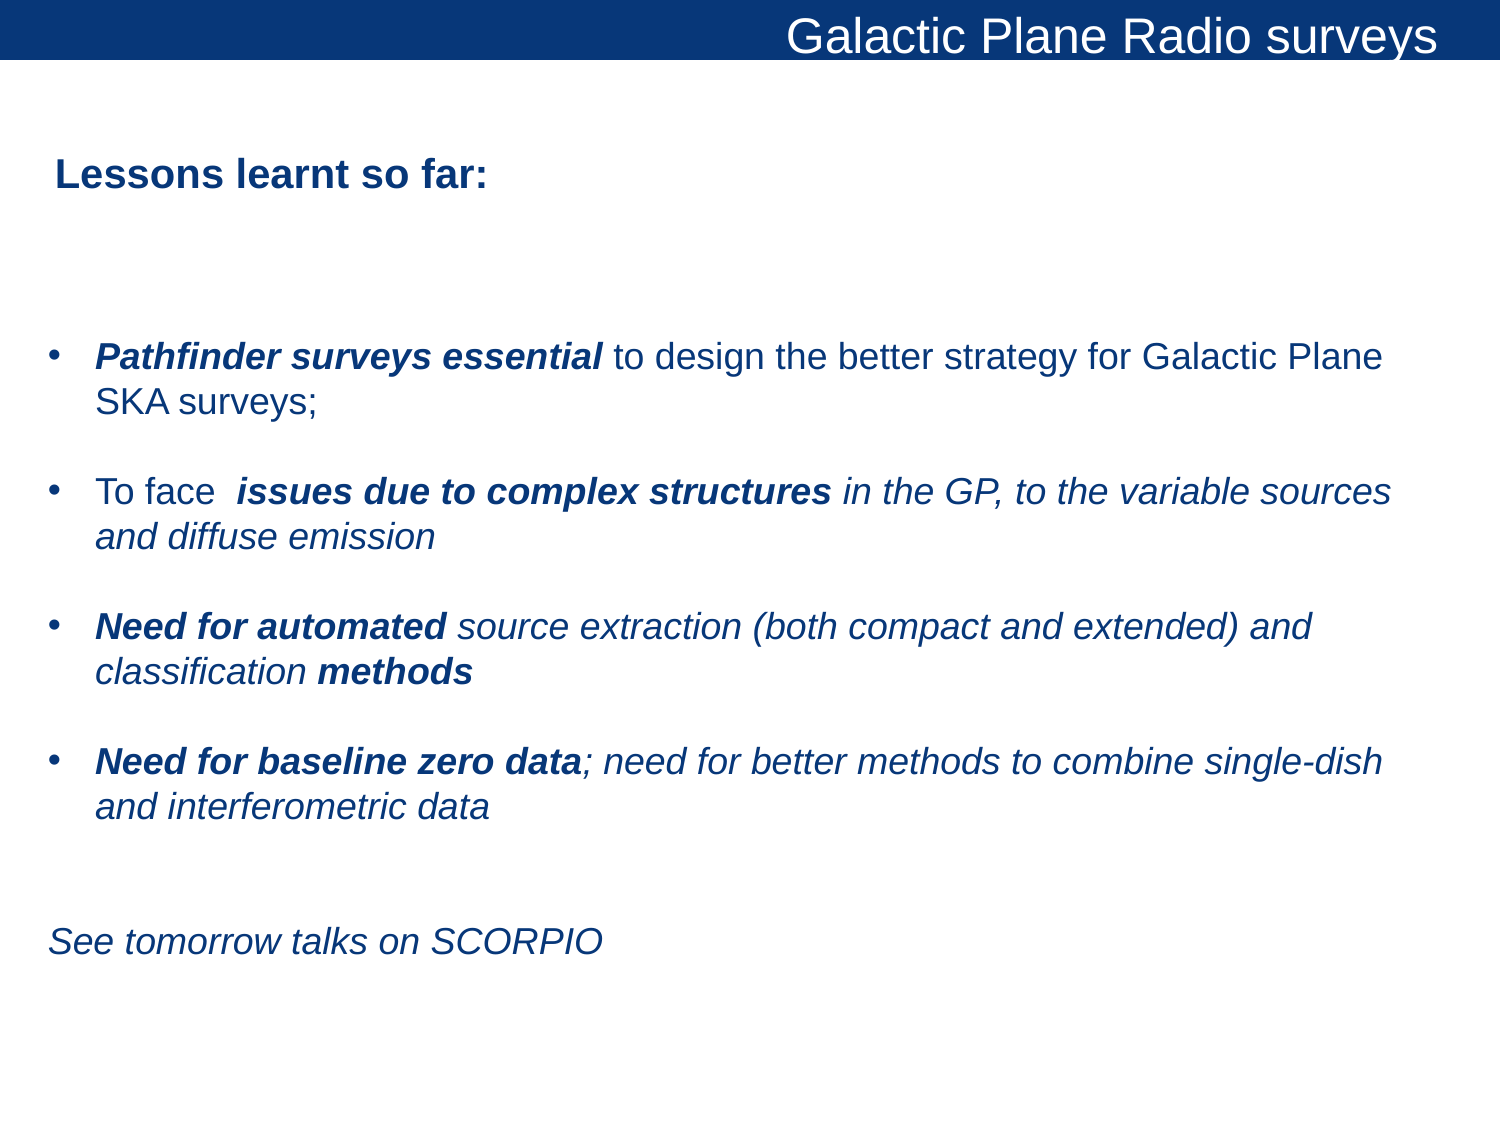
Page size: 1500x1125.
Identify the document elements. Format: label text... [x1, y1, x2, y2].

text_box Lessons learnt so far: Pathfinder surveys essential to design the better strategy for Galactic Plane SKA surveys; To face issues due to complex structures in the GP, to the variable sources and diffuse emission Need for automated source extraction (both compact and extended) and classification methods Need for baseline zero data; need for better methods to combine single-dish and interferometric data See tomorrow talks on SCORPIO [33, 139, 1458, 970]
text_box Galactic Plane Radio surveys [760, 0, 1454, 71]
